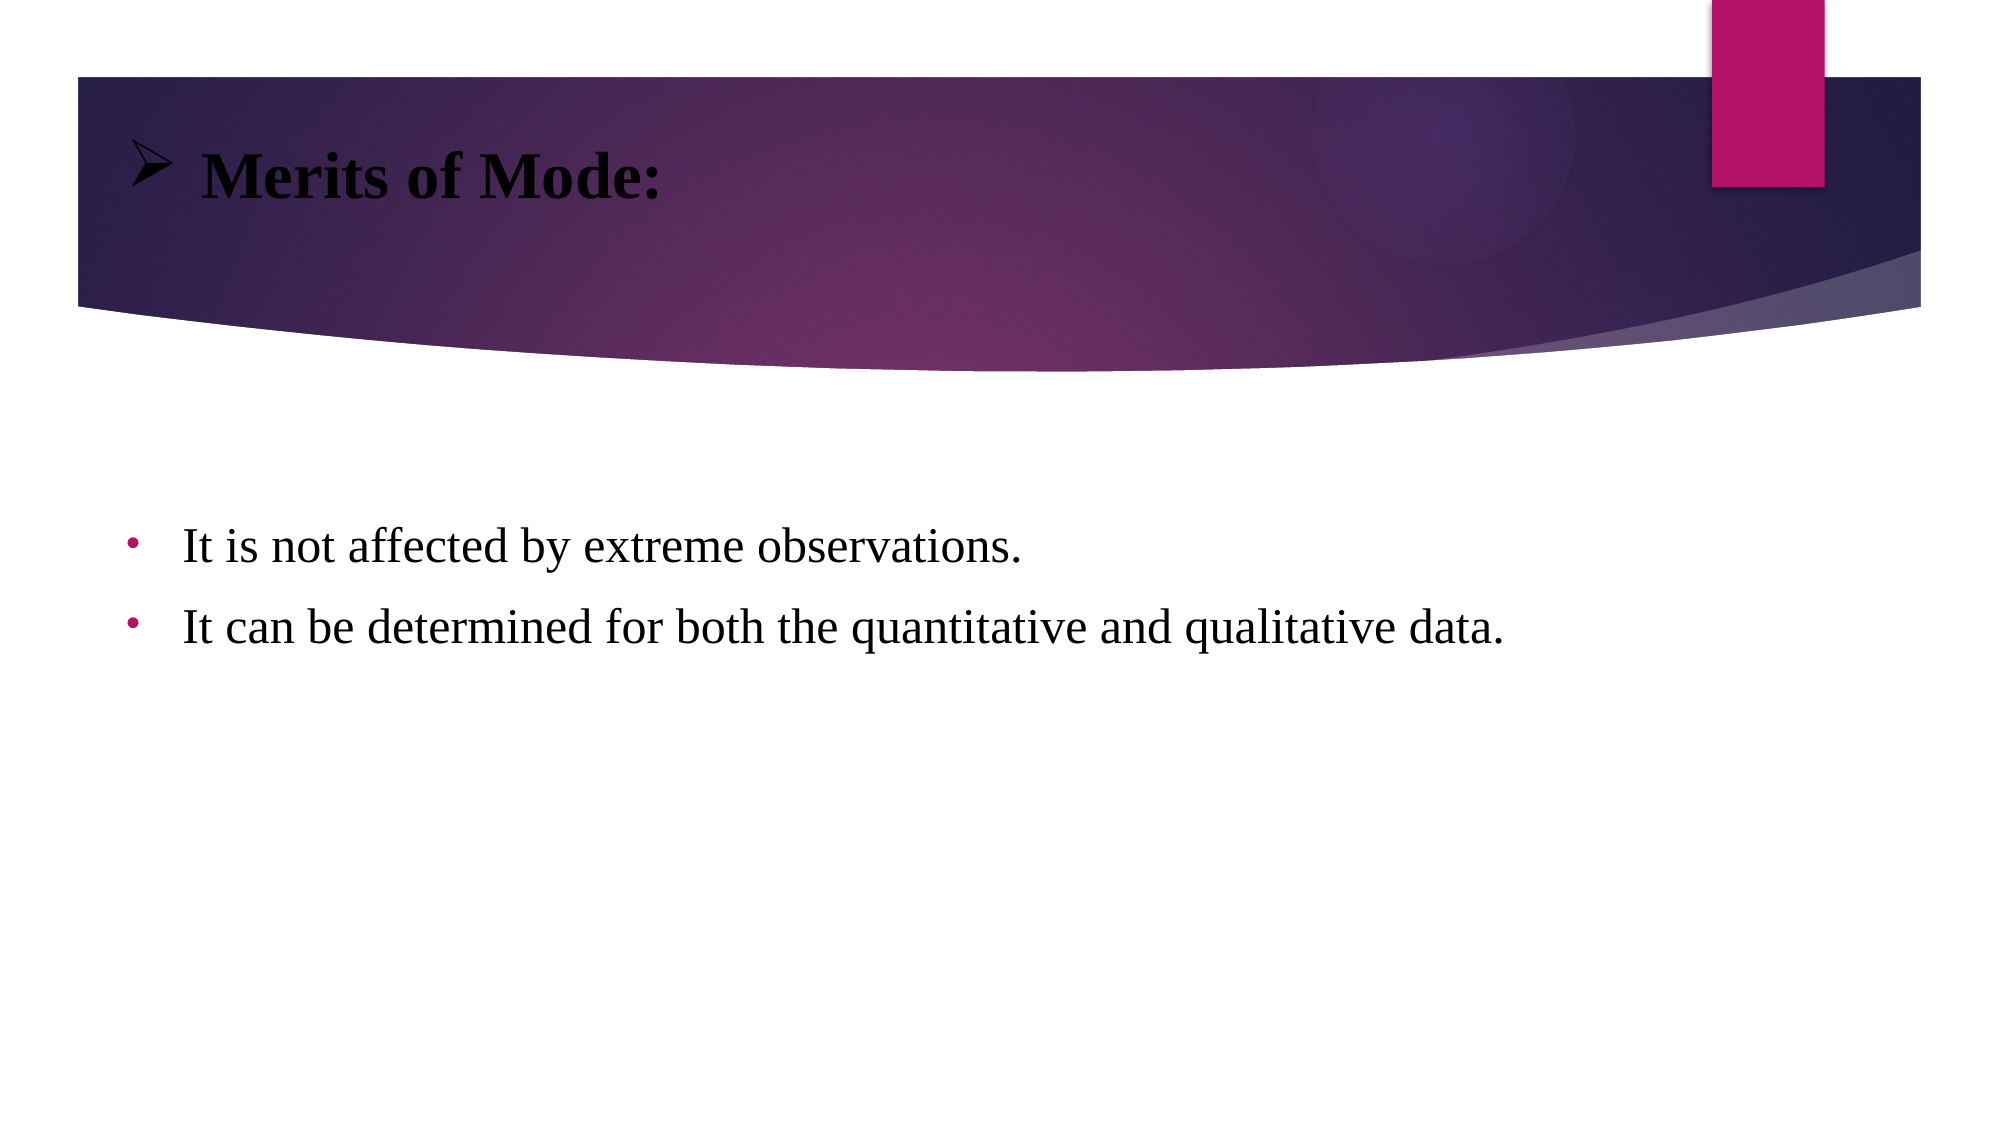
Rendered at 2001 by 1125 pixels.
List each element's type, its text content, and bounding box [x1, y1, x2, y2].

list It is not affected by extreme observations. It can be determined for both the quantitative and qualitative data. [111, 423, 1585, 991]
title Merits of Mode: [111, 99, 1522, 243]
